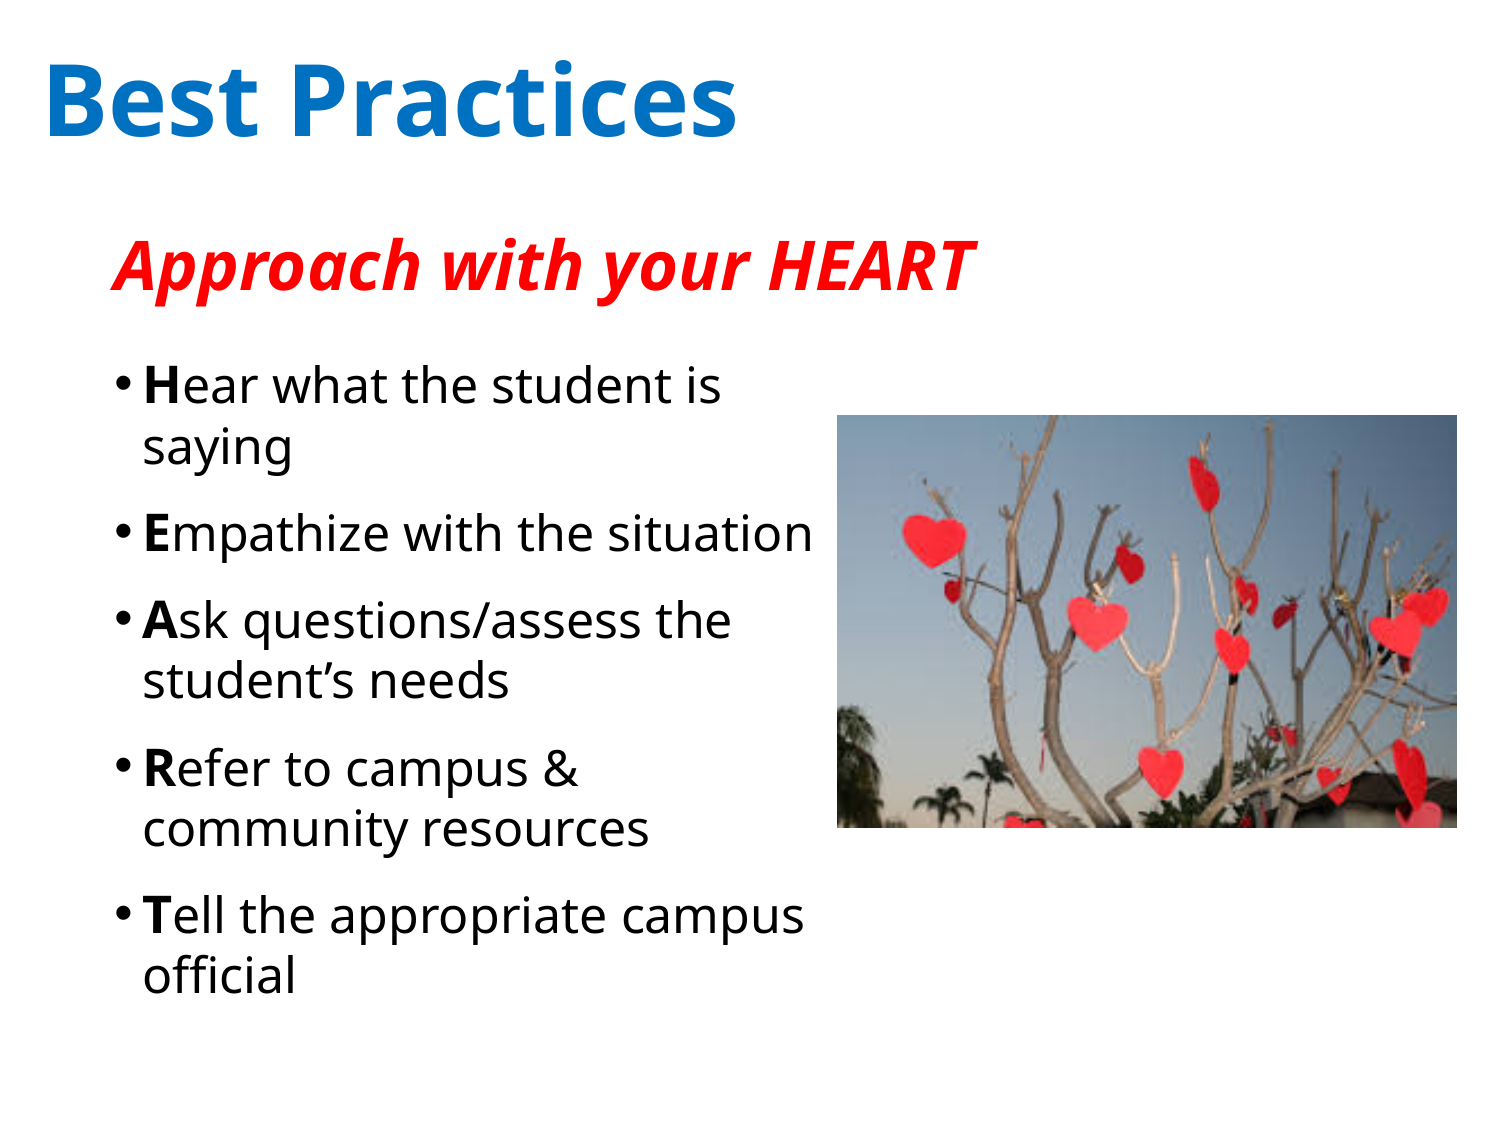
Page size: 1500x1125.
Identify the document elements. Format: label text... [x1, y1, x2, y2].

text_box Best Practices [16, 32, 1342, 177]
list Hear what the student is saying Empathize with the situation Ask questions/assess the student’s needs Refer to campus & community resources Tell the appropriate campus official [99, 344, 838, 1068]
picture [837, 415, 1457, 828]
text_box Approach with your HEART [99, 205, 1336, 332]
